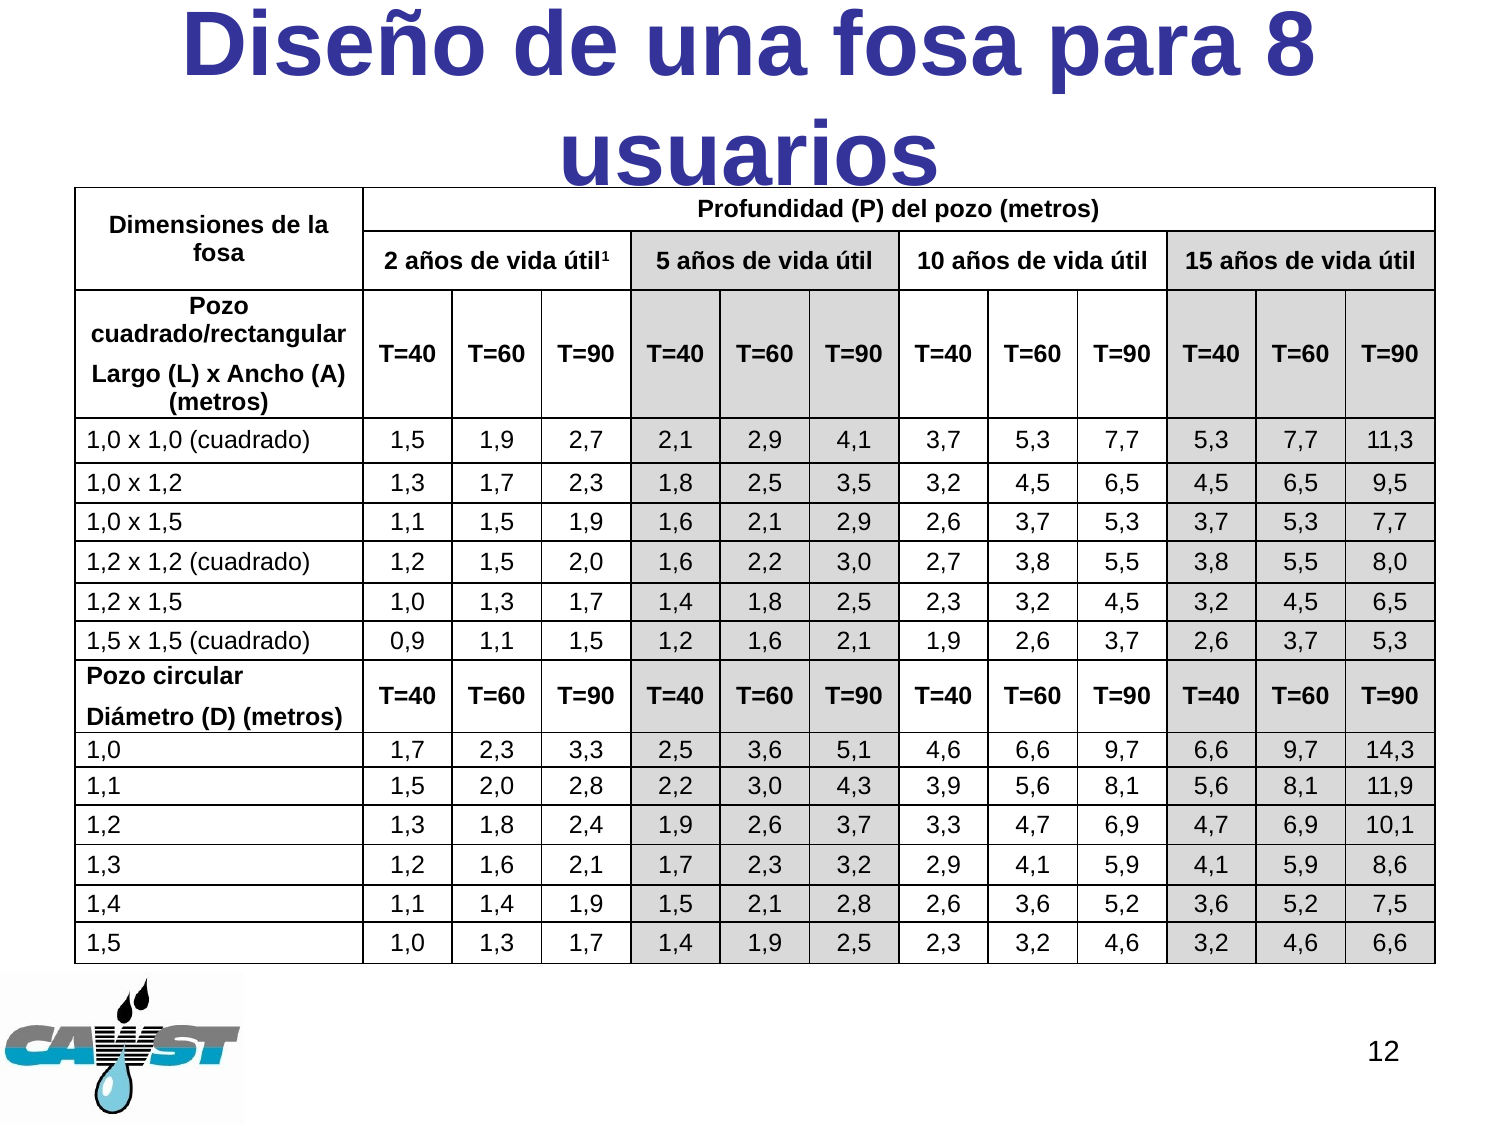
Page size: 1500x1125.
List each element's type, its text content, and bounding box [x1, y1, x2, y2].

slide_number 12 [1352, 1024, 1425, 1103]
table_cell 2,3 [900, 584, 987, 620]
table_cell 3,2 [1168, 923, 1255, 963]
table_cell T=60 [1257, 661, 1345, 732]
table_cell 4,6 [1078, 923, 1166, 963]
table_cell 5,2 [1257, 886, 1345, 921]
table_cell 1,5 [364, 768, 451, 804]
table_cell 3,5 [810, 464, 898, 502]
table_cell 8,6 [1346, 845, 1434, 884]
table_cell 1,2 x 1,5 [76, 584, 362, 620]
table_cell 4,5 [1168, 464, 1255, 502]
table_cell 1,8 [721, 584, 809, 620]
table_cell 1,1 [76, 768, 362, 804]
table_cell 2,5 [810, 584, 898, 620]
table_cell 4,1 [1168, 845, 1255, 884]
table_cell 6,9 [1257, 806, 1345, 844]
table_cell 1,5 [453, 504, 541, 540]
table_cell T=40 [364, 291, 451, 417]
table_cell 1,2 [364, 542, 451, 582]
table_cell 1,2 [76, 806, 362, 844]
table_cell 2,9 [721, 419, 809, 462]
table_cell 1,0 [76, 733, 362, 766]
table_cell 2,7 [900, 542, 987, 582]
table_cell T=90 [810, 661, 898, 732]
table_cell 3,7 [1078, 622, 1166, 659]
table_cell 3,3 [900, 806, 987, 844]
table_header Profundidad (P) del pozo (metros) [364, 188, 1434, 230]
table_cell 1,3 [453, 584, 541, 620]
table_cell 9,5 [1346, 464, 1434, 502]
table_cell 5,3 [1078, 504, 1166, 540]
table_cell 1,3 [453, 923, 541, 963]
table_cell 4,1 [989, 845, 1077, 884]
table_cell 8,1 [1257, 768, 1345, 804]
table_cell T=40 [900, 291, 987, 417]
table_cell 2,5 [721, 464, 809, 502]
table_cell 2,2 [632, 768, 719, 804]
table_cell 4,6 [1257, 923, 1345, 963]
table_cell 7,7 [1346, 504, 1434, 540]
table_cell 3,7 [989, 504, 1077, 540]
table_cell 15 años de vida útil [1168, 232, 1434, 289]
table_cell 3,2 [1168, 584, 1255, 620]
table_cell T=90 [1346, 661, 1434, 732]
table_cell 5,9 [1078, 845, 1166, 884]
table_cell 2,8 [542, 768, 630, 804]
table_cell 5,3 [989, 419, 1077, 462]
table_cell 1,9 [542, 886, 630, 921]
table_cell 4,3 [810, 768, 898, 804]
table_cell T=40 [364, 661, 451, 732]
table_cell 9,7 [1257, 733, 1345, 766]
table_cell 2,6 [989, 622, 1077, 659]
table_cell T=60 [721, 291, 809, 417]
table_cell 1,0 x 1,5 [76, 504, 362, 540]
table_cell 4,7 [989, 806, 1077, 844]
table_cell T=40 [1168, 291, 1255, 417]
table_cell 0,9 [364, 622, 451, 659]
table_cell 4,1 [810, 419, 898, 462]
table_cell T=40 [1168, 661, 1255, 732]
table_cell 1,5 x 1,5 (cuadrado) [76, 622, 362, 659]
table_cell T=60 [721, 661, 809, 732]
table_cell 9,7 [1078, 733, 1166, 766]
table_cell 1,4 [76, 886, 362, 921]
table_cell 3,3 [542, 733, 630, 766]
table_cell 4,6 [900, 733, 987, 766]
table_cell 1,3 [76, 845, 362, 884]
picture [0, 972, 244, 1125]
table_cell T=60 [989, 661, 1077, 732]
table_cell 1,7 [632, 845, 719, 884]
table_cell 1,3 [364, 464, 451, 502]
table_cell 2,6 [900, 504, 987, 540]
table_cell T=90 [1346, 291, 1434, 417]
table_cell 1,0 x 1,2 [76, 464, 362, 502]
table_cell T=90 [542, 291, 630, 417]
table_cell 1,2 [364, 845, 451, 884]
table_cell 1,4 [453, 886, 541, 921]
table_cell 6,5 [1078, 464, 1166, 502]
table_cell 1,9 [900, 622, 987, 659]
table_cell 1,9 [721, 923, 809, 963]
table_cell 1,7 [364, 733, 451, 766]
table_cell 1,5 [76, 923, 362, 963]
table_cell T=90 [1078, 291, 1166, 417]
table_cell 2,3 [453, 733, 541, 766]
table_cell 5,3 [1257, 504, 1345, 540]
table_cell 2,4 [542, 806, 630, 844]
table_cell 1,7 [453, 464, 541, 502]
table_cell 4,5 [989, 464, 1077, 502]
table_cell 5,3 [1168, 419, 1255, 462]
table_cell 5,5 [1257, 542, 1345, 582]
table_cell 6,6 [1346, 923, 1434, 963]
table_cell T=60 [453, 291, 541, 417]
table_cell 3,0 [721, 768, 809, 804]
table_cell 1,9 [453, 419, 541, 462]
table_cell 6,5 [1257, 464, 1345, 502]
table_cell 1,8 [632, 464, 719, 502]
table_cell 1,6 [453, 845, 541, 884]
table_cell 3,9 [900, 768, 987, 804]
table_cell 3,7 [810, 806, 898, 844]
table_cell 3,0 [810, 542, 898, 582]
table_cell 1,5 [364, 419, 451, 462]
table_cell T=60 [1257, 291, 1345, 417]
table_cell 1,8 [453, 806, 541, 844]
table_cell 1,6 [632, 542, 719, 582]
table_cell 3,2 [989, 584, 1077, 620]
table_cell 11,9 [1346, 768, 1434, 804]
table_cell T=40 [632, 661, 719, 732]
table_cell 2,6 [1168, 622, 1255, 659]
table_cell 6,5 [1346, 584, 1434, 620]
table_cell 2,1 [542, 845, 630, 884]
table_cell 5 años de vida útil [632, 232, 898, 289]
table_cell 5,5 [1078, 542, 1166, 582]
table_cell 1,5 [632, 886, 719, 921]
table_cell 8,0 [1346, 542, 1434, 582]
table_cell 1,0 [364, 584, 451, 620]
table_cell 1,1 [364, 504, 451, 540]
table_cell 1,1 [453, 622, 541, 659]
table_cell 3,7 [1168, 504, 1255, 540]
table_cell 1,7 [542, 923, 630, 963]
table_cell Pozo circular Diámetro (D) (metros) [76, 661, 362, 732]
table_cell 10 años de vida útil [900, 232, 1166, 289]
table_cell 1,3 [364, 806, 451, 844]
table_cell 3,2 [989, 923, 1077, 963]
table_cell 5,2 [1078, 886, 1166, 921]
table_cell 2,1 [721, 886, 809, 921]
table_cell 5,3 [1346, 622, 1434, 659]
table_cell 2,1 [810, 622, 898, 659]
table_cell 1,2 x 1,2 (cuadrado) [76, 542, 362, 582]
table_cell 1,6 [721, 622, 809, 659]
table_cell 3,7 [1257, 622, 1345, 659]
table_cell 2,5 [632, 733, 719, 766]
table_cell 7,7 [1078, 419, 1166, 462]
table_cell 3,2 [810, 845, 898, 884]
table_cell 1,0 x 1,0 (cuadrado) [76, 419, 362, 462]
table_cell 10,1 [1346, 806, 1434, 844]
table_cell 2,7 [542, 419, 630, 462]
table_cell 2,9 [810, 504, 898, 540]
table_cell 1,4 [632, 584, 719, 620]
table_cell 2,0 [453, 768, 541, 804]
table_cell T=90 [542, 661, 630, 732]
table_cell 1,9 [542, 504, 630, 540]
table_cell 1,2 [632, 622, 719, 659]
title Diseño de una fosa para 8 usuarios [75, 0, 1425, 187]
table_cell 14,3 [1346, 733, 1434, 766]
table_cell 2,1 [721, 504, 809, 540]
table_cell Pozo cuadrado/rectangular Largo (L) x Ancho (A) (metros) [76, 291, 362, 417]
table_cell 3,6 [721, 733, 809, 766]
table_cell 2 años de vida útil1 [364, 232, 630, 289]
table_cell 1,6 [632, 504, 719, 540]
table_cell 2,6 [721, 806, 809, 844]
table_cell 6,6 [989, 733, 1077, 766]
table_cell T=60 [453, 661, 541, 732]
table_cell 2,8 [810, 886, 898, 921]
table_cell 3,8 [989, 542, 1077, 582]
table_cell T=40 [900, 661, 987, 732]
table_cell 2,3 [900, 923, 987, 963]
table_cell 2,3 [721, 845, 809, 884]
table_cell 1,5 [542, 622, 630, 659]
table_cell 4,7 [1168, 806, 1255, 844]
table_cell 2,1 [632, 419, 719, 462]
table_cell 1,5 [453, 542, 541, 582]
table_cell 2,5 [810, 923, 898, 963]
table_cell 6,6 [1168, 733, 1255, 766]
table_cell 1,0 [364, 923, 451, 963]
table_cell 3,6 [989, 886, 1077, 921]
table_cell 2,2 [721, 542, 809, 582]
table_cell 2,3 [542, 464, 630, 502]
table_cell 3,7 [900, 419, 987, 462]
table_cell 5,6 [1168, 768, 1255, 804]
table_cell 5,1 [810, 733, 898, 766]
table_cell T=90 [810, 291, 898, 417]
table_cell 7,7 [1257, 419, 1345, 462]
table_cell 11,3 [1346, 419, 1434, 462]
table_cell 3,2 [900, 464, 987, 502]
table_cell T=40 [632, 291, 719, 417]
table_header Dimensiones de la fosa [76, 188, 362, 289]
table_cell T=60 [989, 291, 1077, 417]
table_cell 7,5 [1346, 886, 1434, 921]
table_cell 4,5 [1078, 584, 1166, 620]
table_cell 3,6 [1168, 886, 1255, 921]
table_cell 3,8 [1168, 542, 1255, 582]
table_cell 6,9 [1078, 806, 1166, 844]
table_cell 5,9 [1257, 845, 1345, 884]
table_cell 2,0 [542, 542, 630, 582]
table_cell 2,6 [900, 886, 987, 921]
table_cell 1,7 [542, 584, 630, 620]
table_cell T=90 [1078, 661, 1166, 732]
table_cell 2,9 [900, 845, 987, 884]
table_cell 4,5 [1257, 584, 1345, 620]
table_cell 5,6 [989, 768, 1077, 804]
table_cell 8,1 [1078, 768, 1166, 804]
table_cell 1,1 [364, 886, 451, 921]
table_cell 1,4 [632, 923, 719, 963]
table_cell 1,9 [632, 806, 719, 844]
